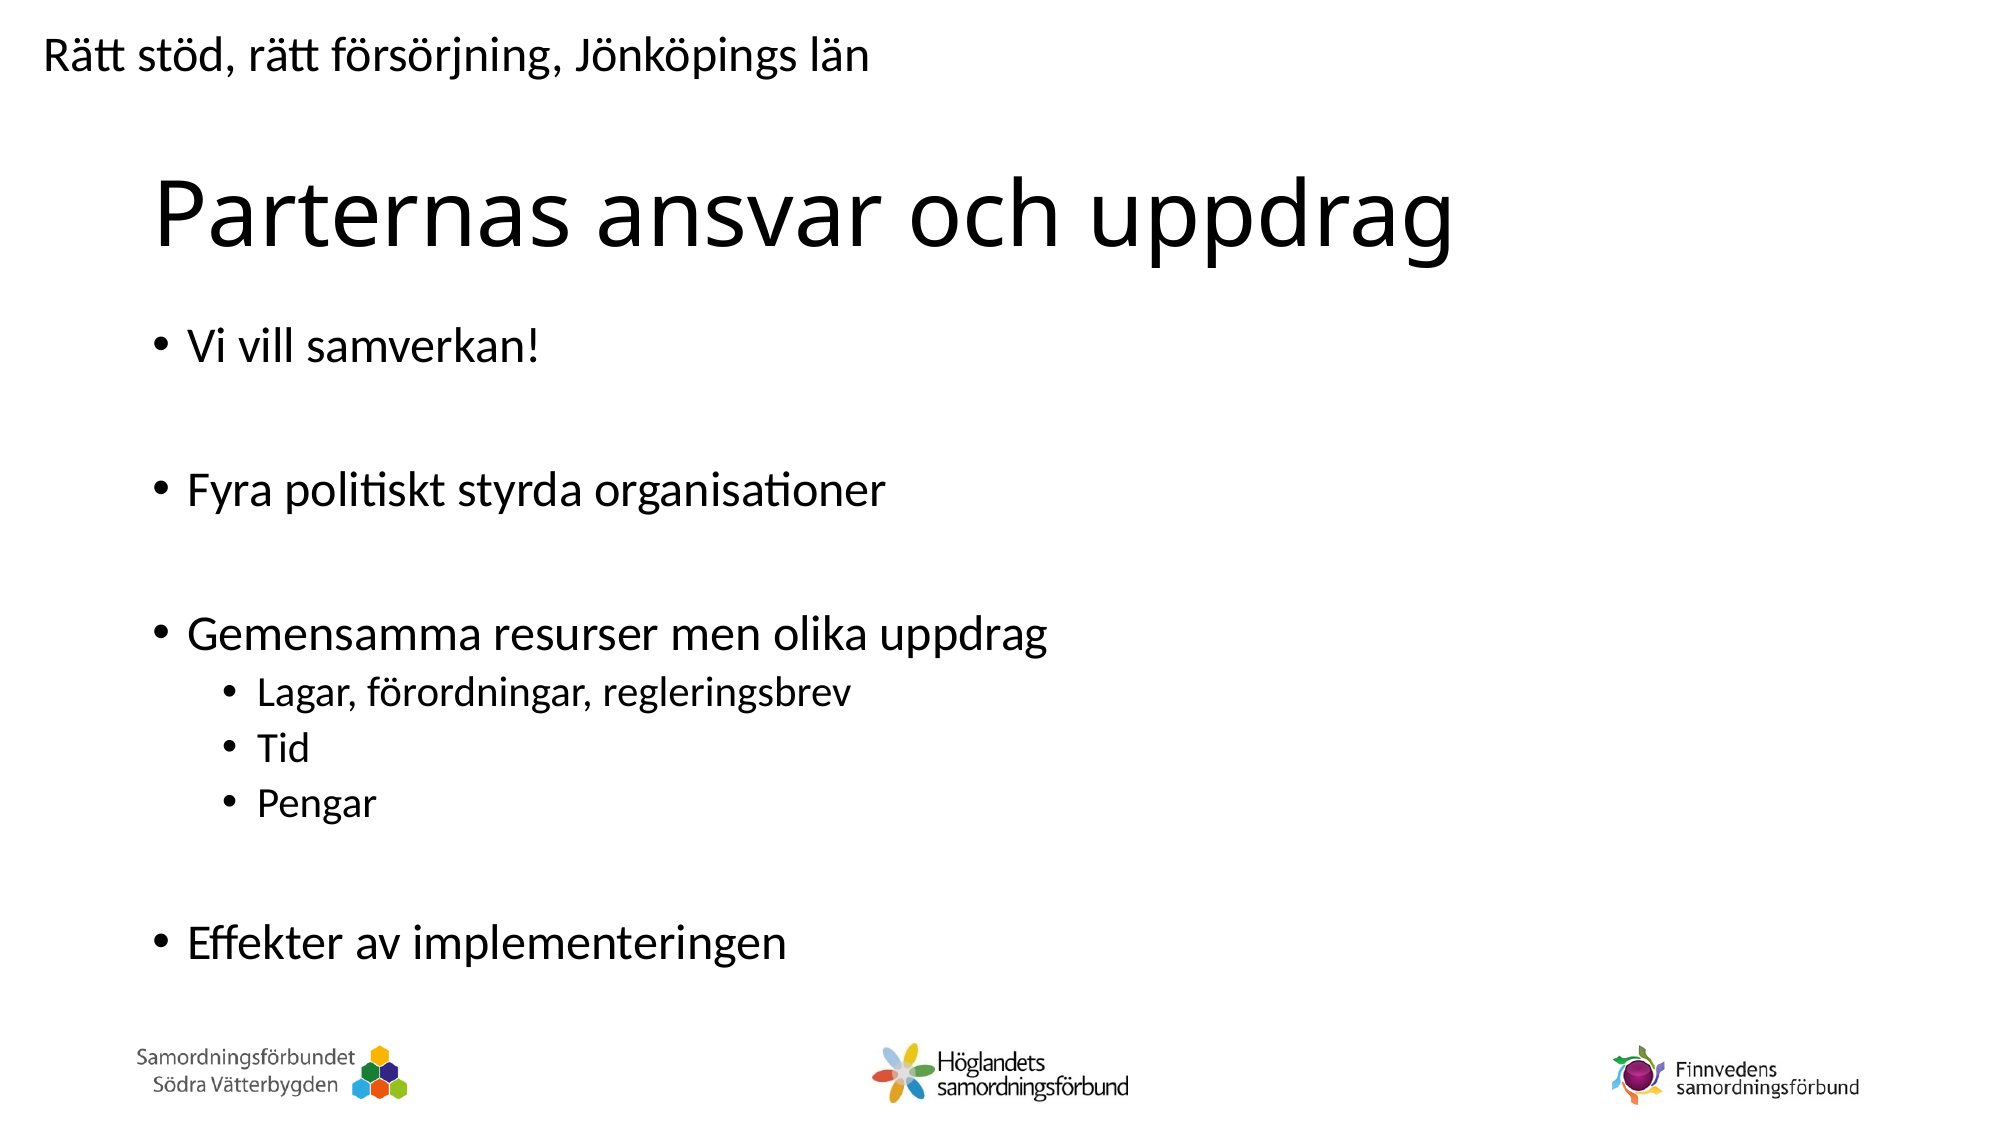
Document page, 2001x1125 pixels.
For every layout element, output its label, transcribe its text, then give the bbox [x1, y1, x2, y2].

picture [872, 1043, 1128, 1103]
title Parternas ansvar och uppdrag [137, 107, 1863, 311]
picture [137, 1045, 407, 1099]
list Vi vill samverkan! Fyra politiskt styrda organisationer Gemensamma resurser men olika uppdrag Lagar, förordningar, regleringsbrev Tid Pengar Effekter av implementeringen [137, 311, 1863, 979]
picture [1606, 1045, 1863, 1105]
text_box Rätt stöd, rätt försörjning, Jönköpings län [28, 14, 1000, 90]
